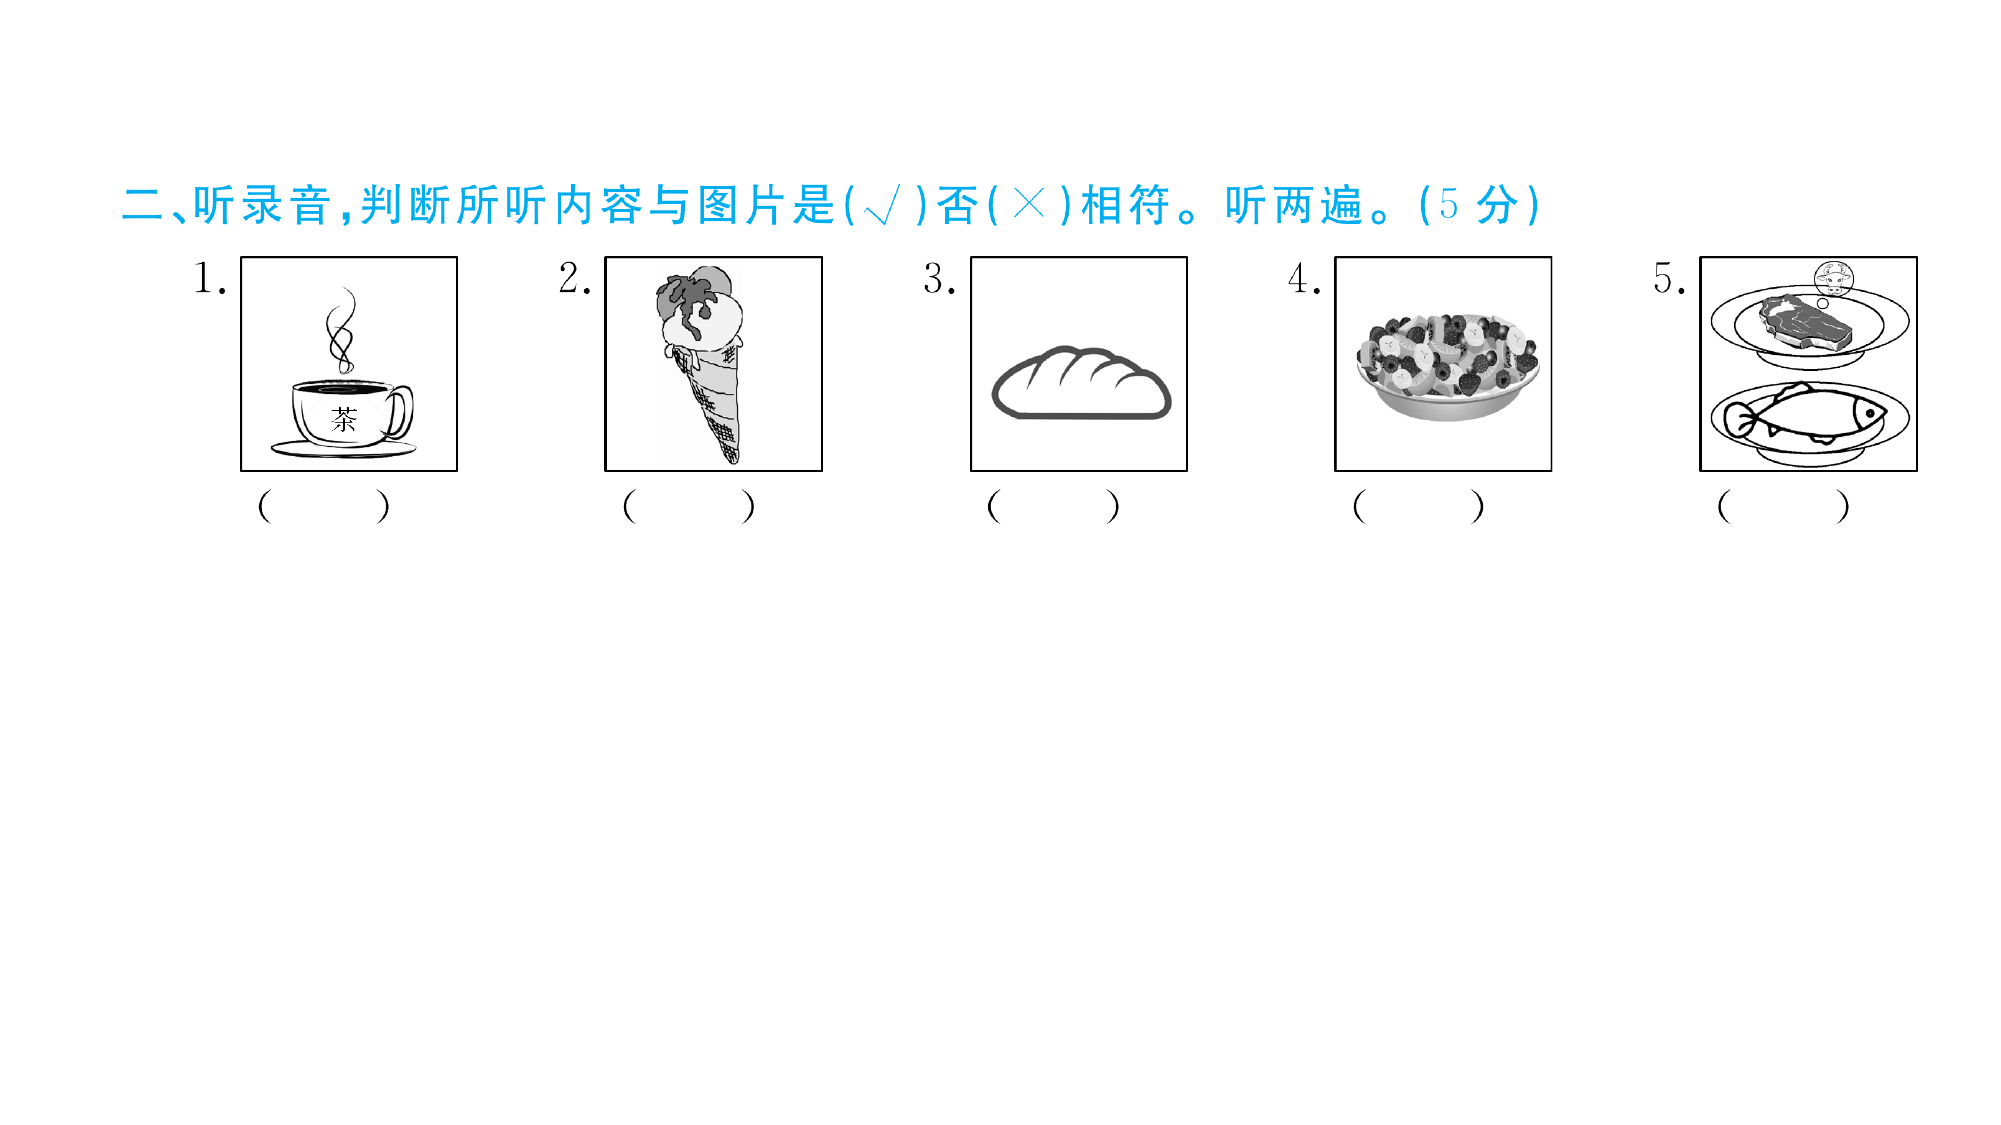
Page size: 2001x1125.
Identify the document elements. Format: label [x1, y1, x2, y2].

picture [118, 177, 2000, 540]
